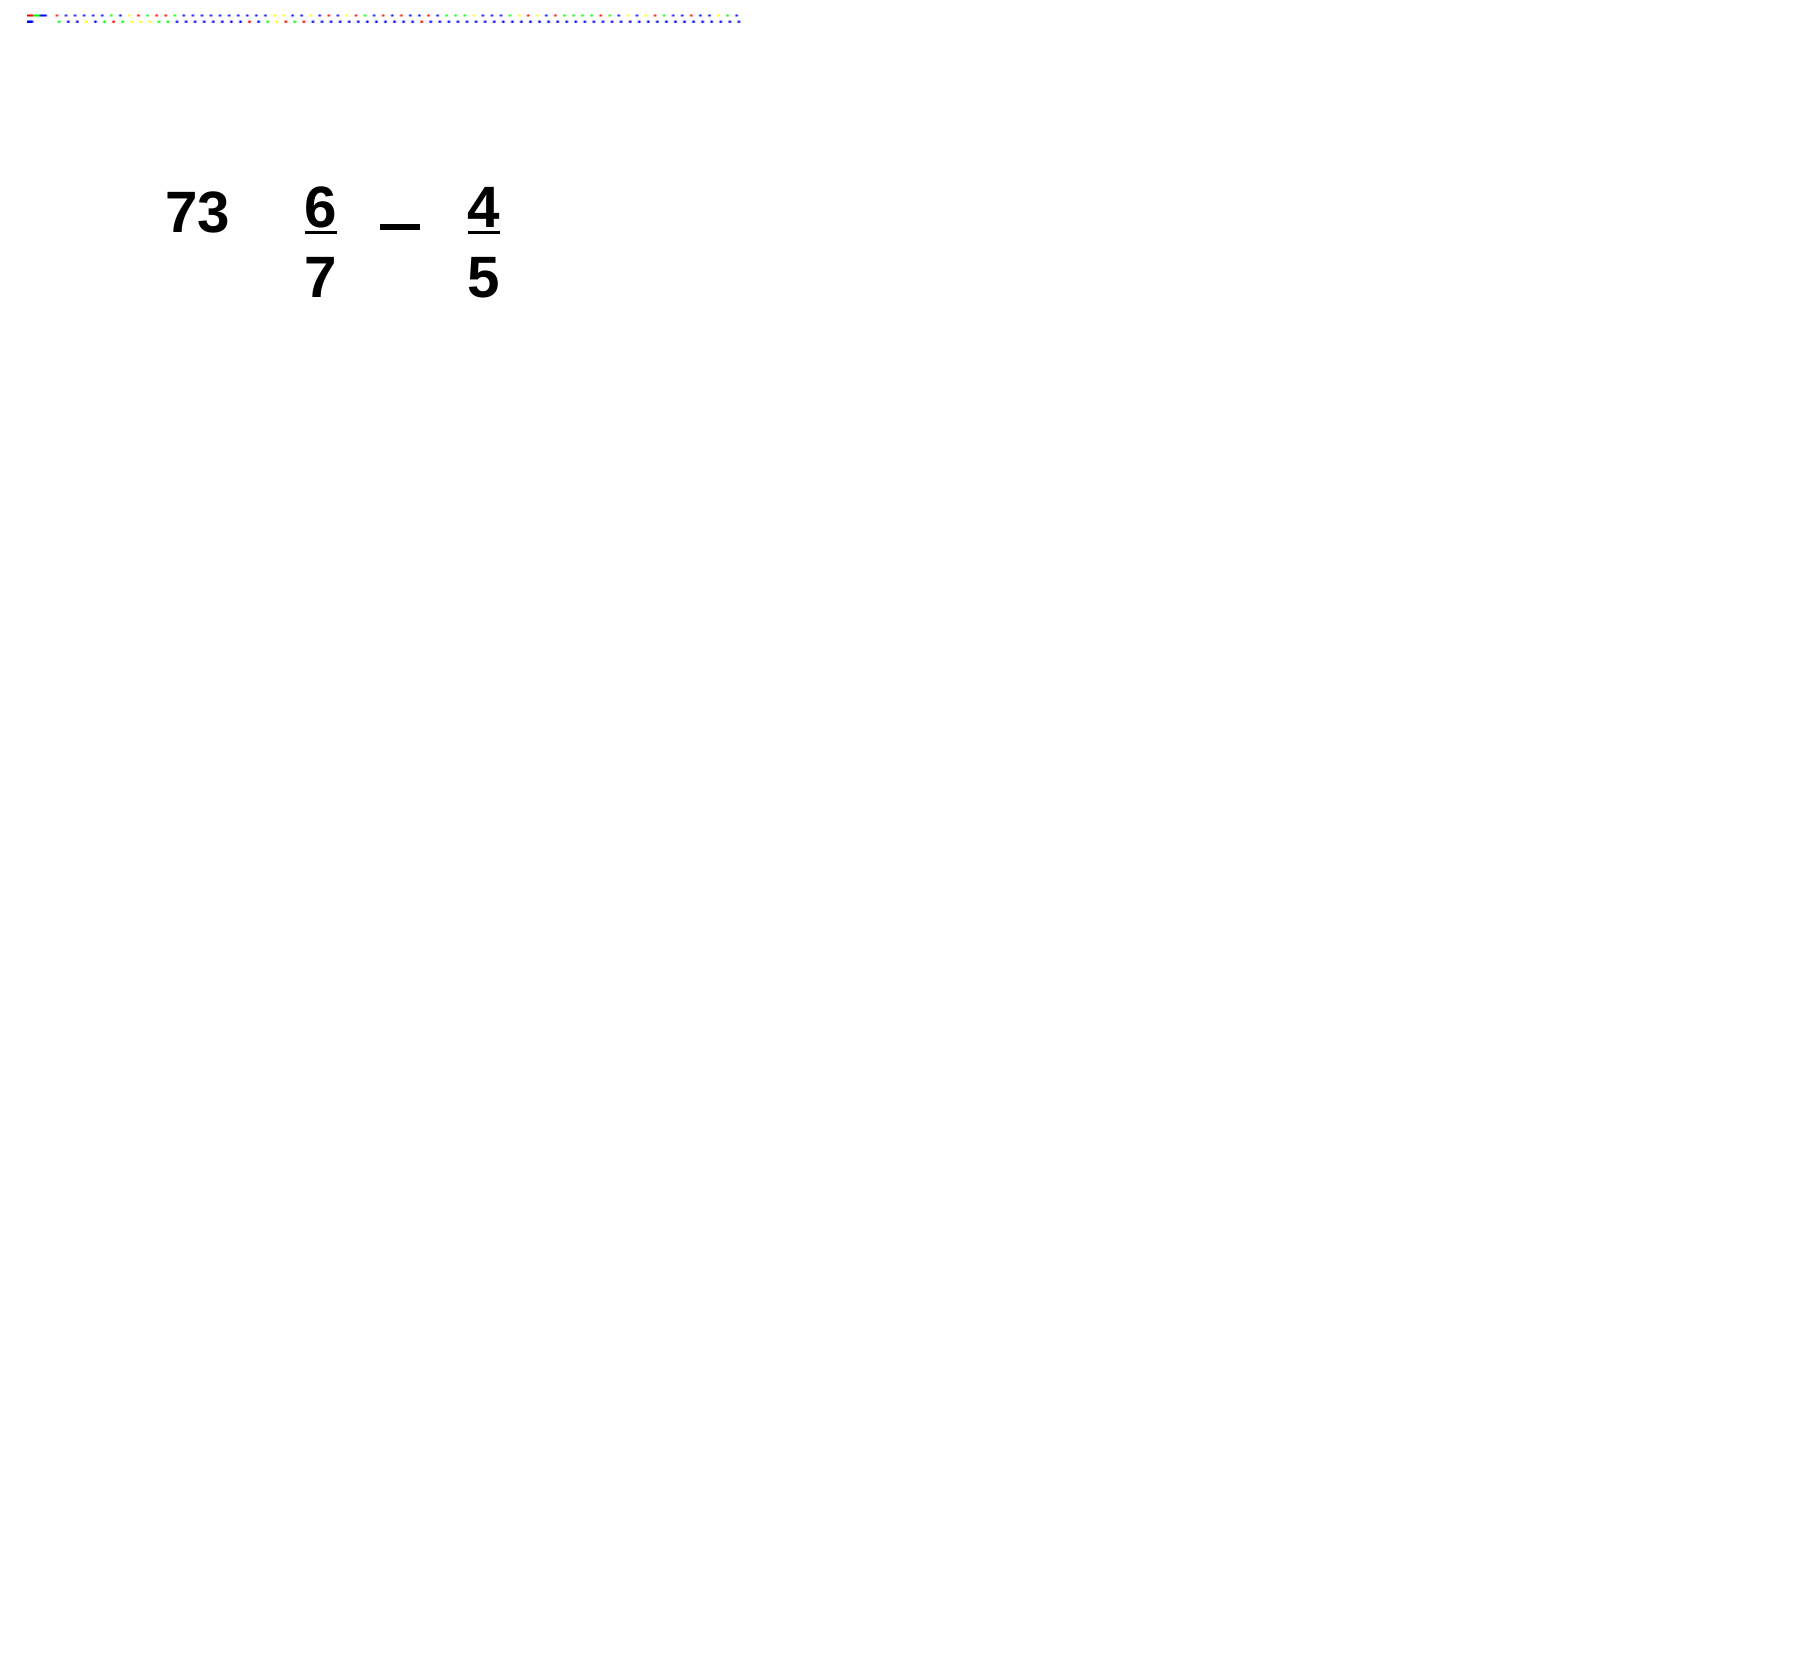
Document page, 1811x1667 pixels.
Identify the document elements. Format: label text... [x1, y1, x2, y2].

text_box 73 [150, 167, 284, 252]
picture [26, 13, 752, 24]
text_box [289, 161, 565, 319]
